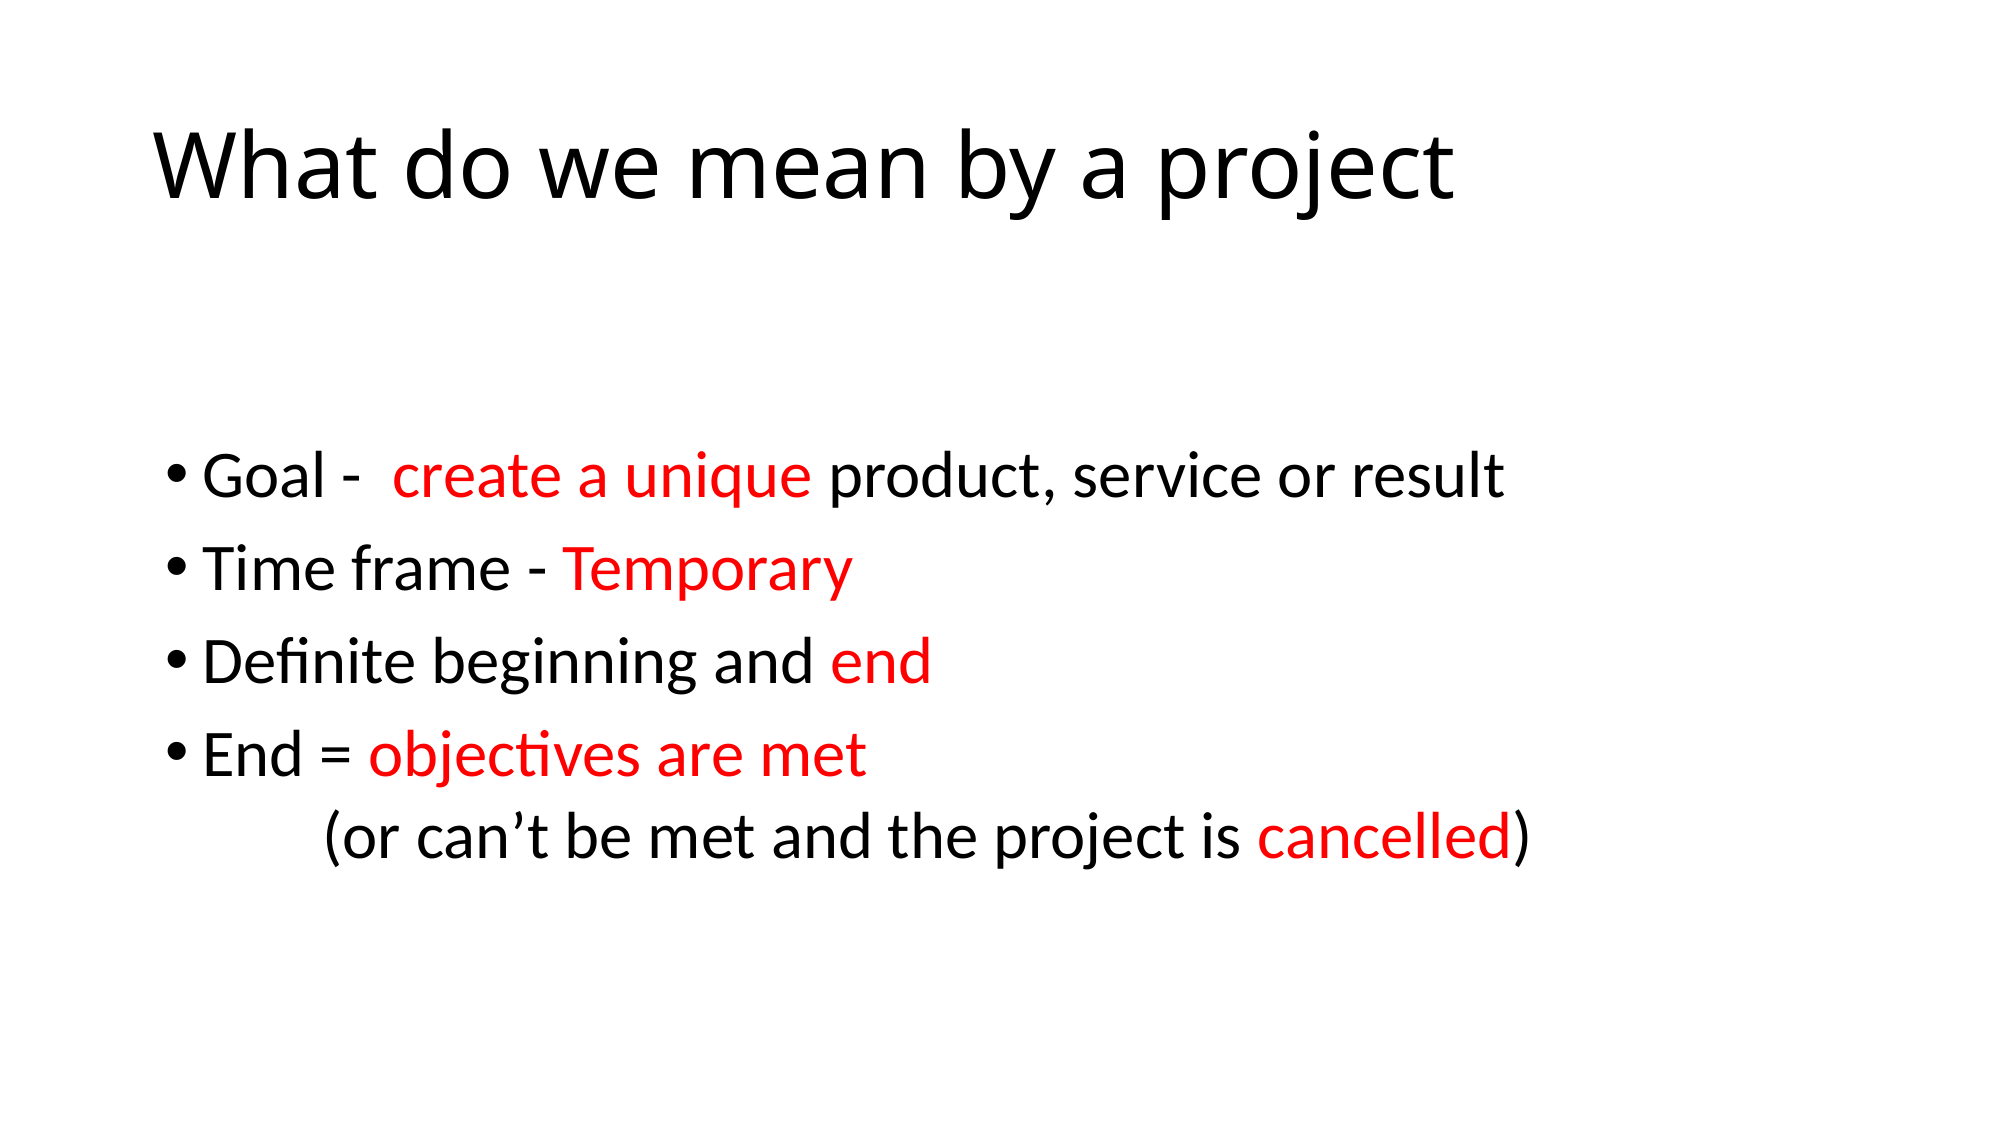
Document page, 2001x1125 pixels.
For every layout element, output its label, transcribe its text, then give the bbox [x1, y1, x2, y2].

list Goal - create a unique product, service or result Time frame - Temporary Definite beginning and end End = objectives are met (or can’t be met and the project is cancelled) [150, 432, 1744, 1002]
title What do we mean by a project [137, 59, 1863, 278]
